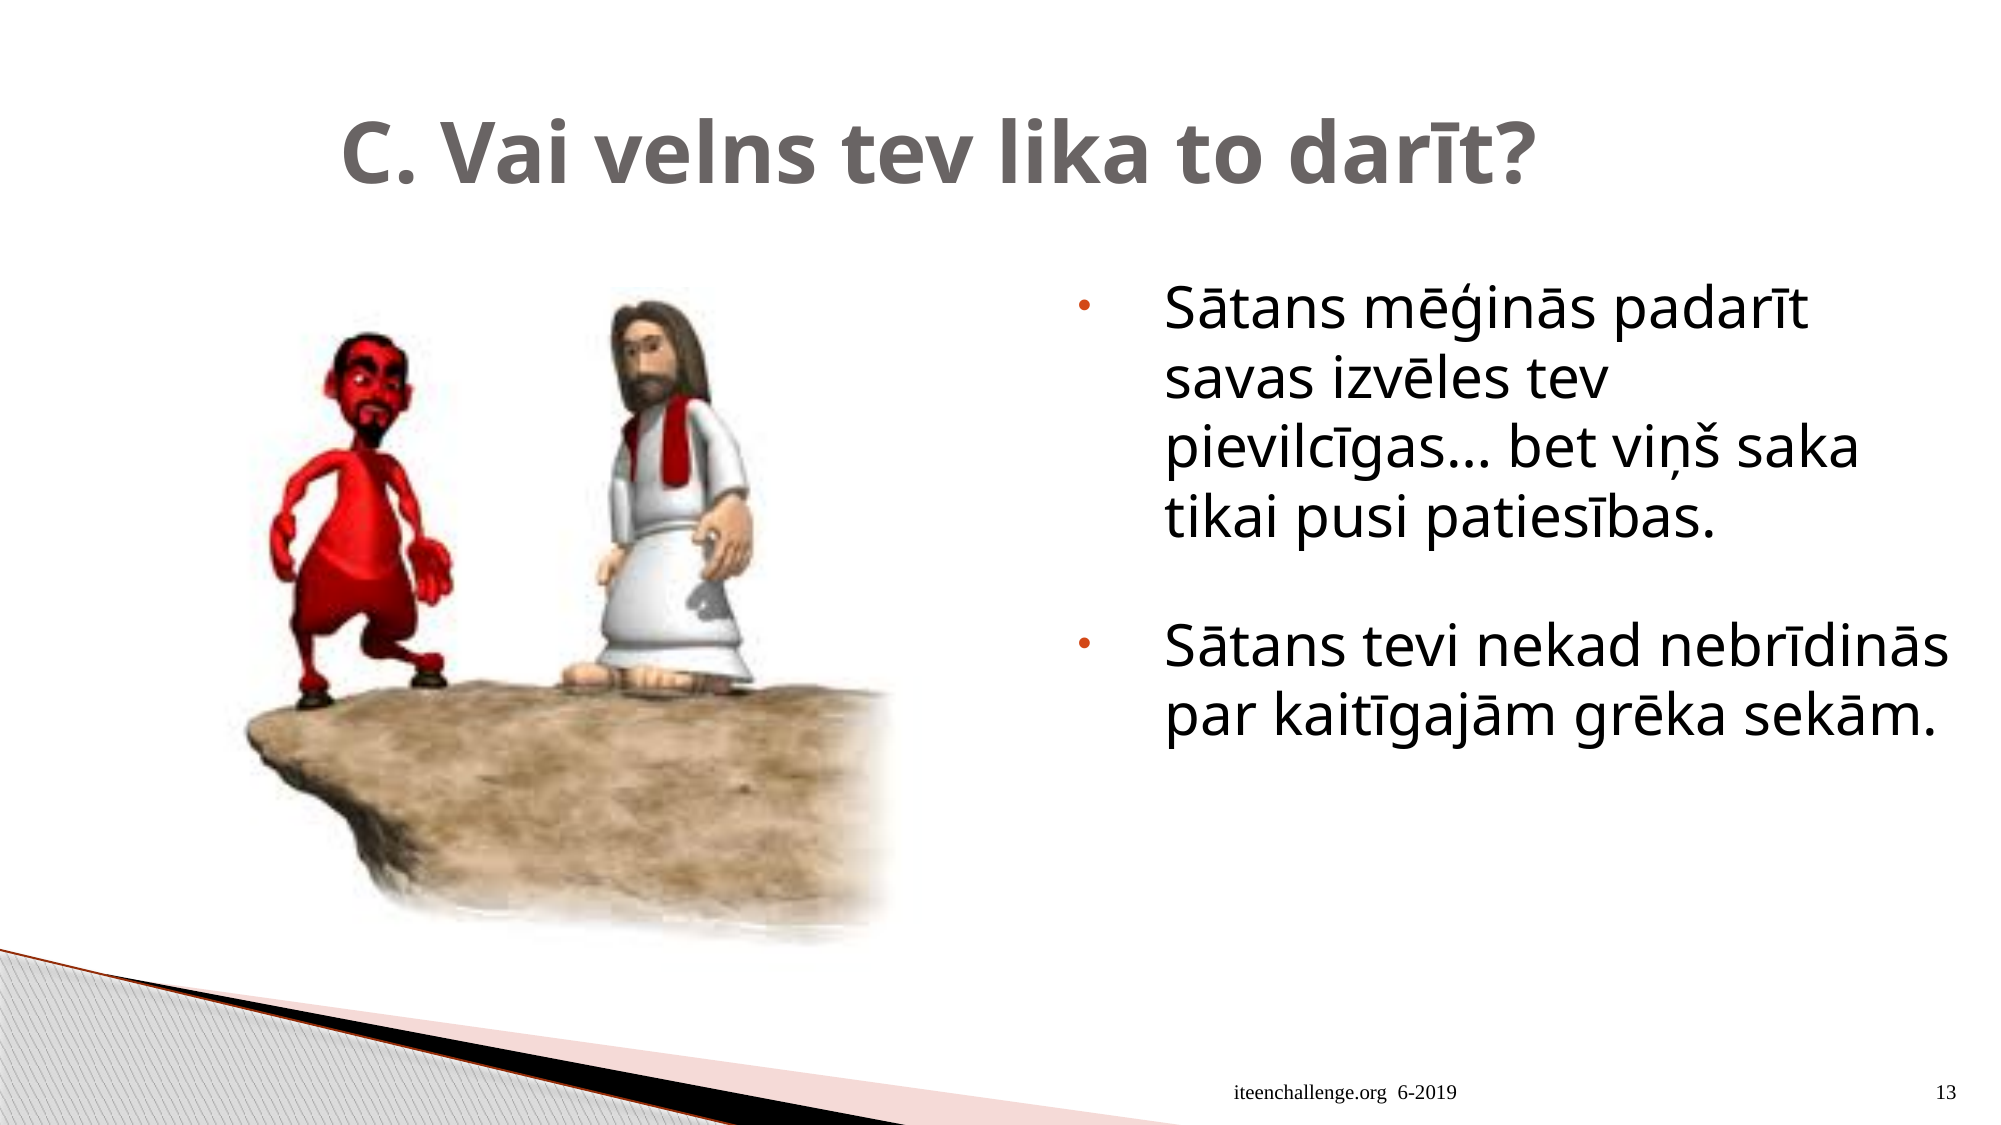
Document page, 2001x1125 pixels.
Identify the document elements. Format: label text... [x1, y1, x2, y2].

list Sātans mēģinās padarīt savas izvēles tev pievilcīgas… bet viņš saka tikai pusi patiesības. Sātans tevi nekad nebrīdinās par kaitīgajām grēka sekām. [1062, 262, 1967, 1000]
slide_number 13 [1891, 1051, 1972, 1112]
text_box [199, 287, 926, 976]
footer iteenchallenge.org 6-2019 [957, 1051, 1473, 1112]
title C. Vai velns tev lika to darīt? [324, 50, 1725, 248]
